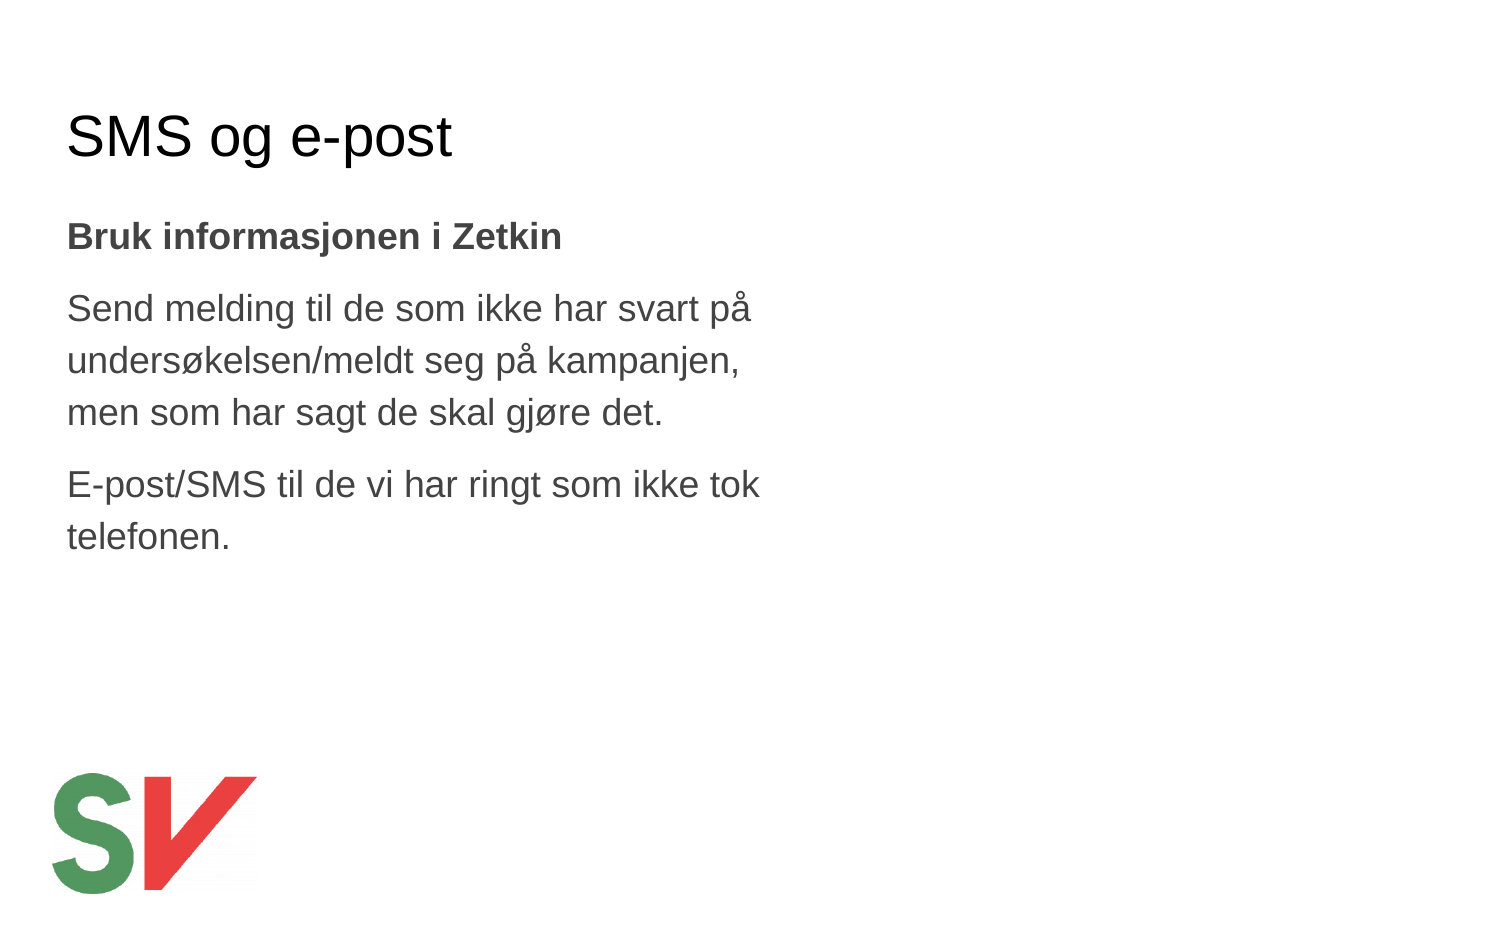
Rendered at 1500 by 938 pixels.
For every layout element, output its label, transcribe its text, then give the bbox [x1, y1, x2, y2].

picture [52, 773, 257, 894]
list Bruk informasjonen i Zetkin Send melding til de som ikke har svart på undersøkelsen/meldt seg på kampanjen, men som har sagt de skal gjøre det. E-post/SMS til de vi har ringt som ikke tok telefonen. [51, 190, 796, 641]
title SMS og e-post [51, 82, 1449, 176]
